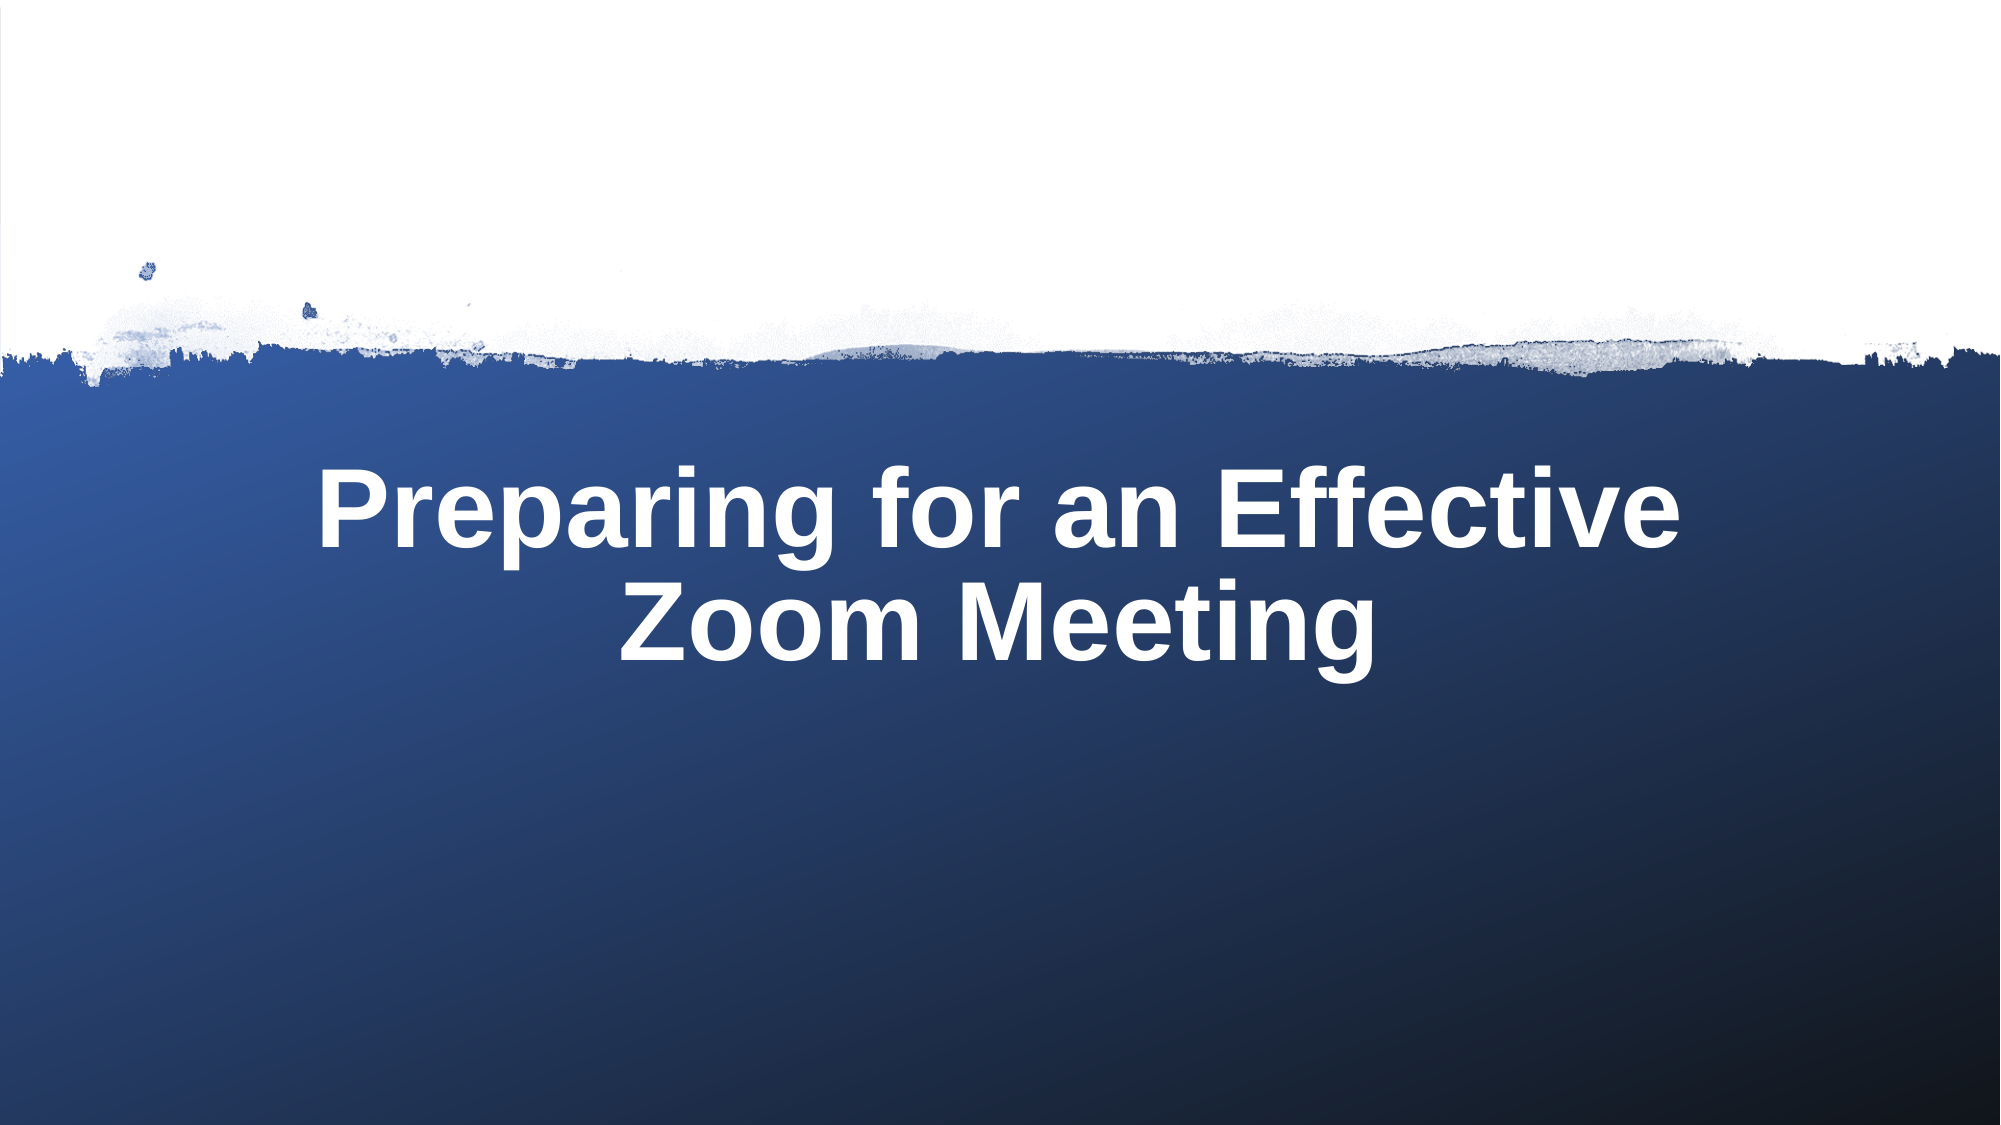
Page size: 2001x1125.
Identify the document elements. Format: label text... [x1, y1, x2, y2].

text_box [0, 501, 2000, 1125]
text_box Preparing for an Effective Zoom Meeting [193, 501, 1807, 984]
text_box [0, 0, 2000, 501]
